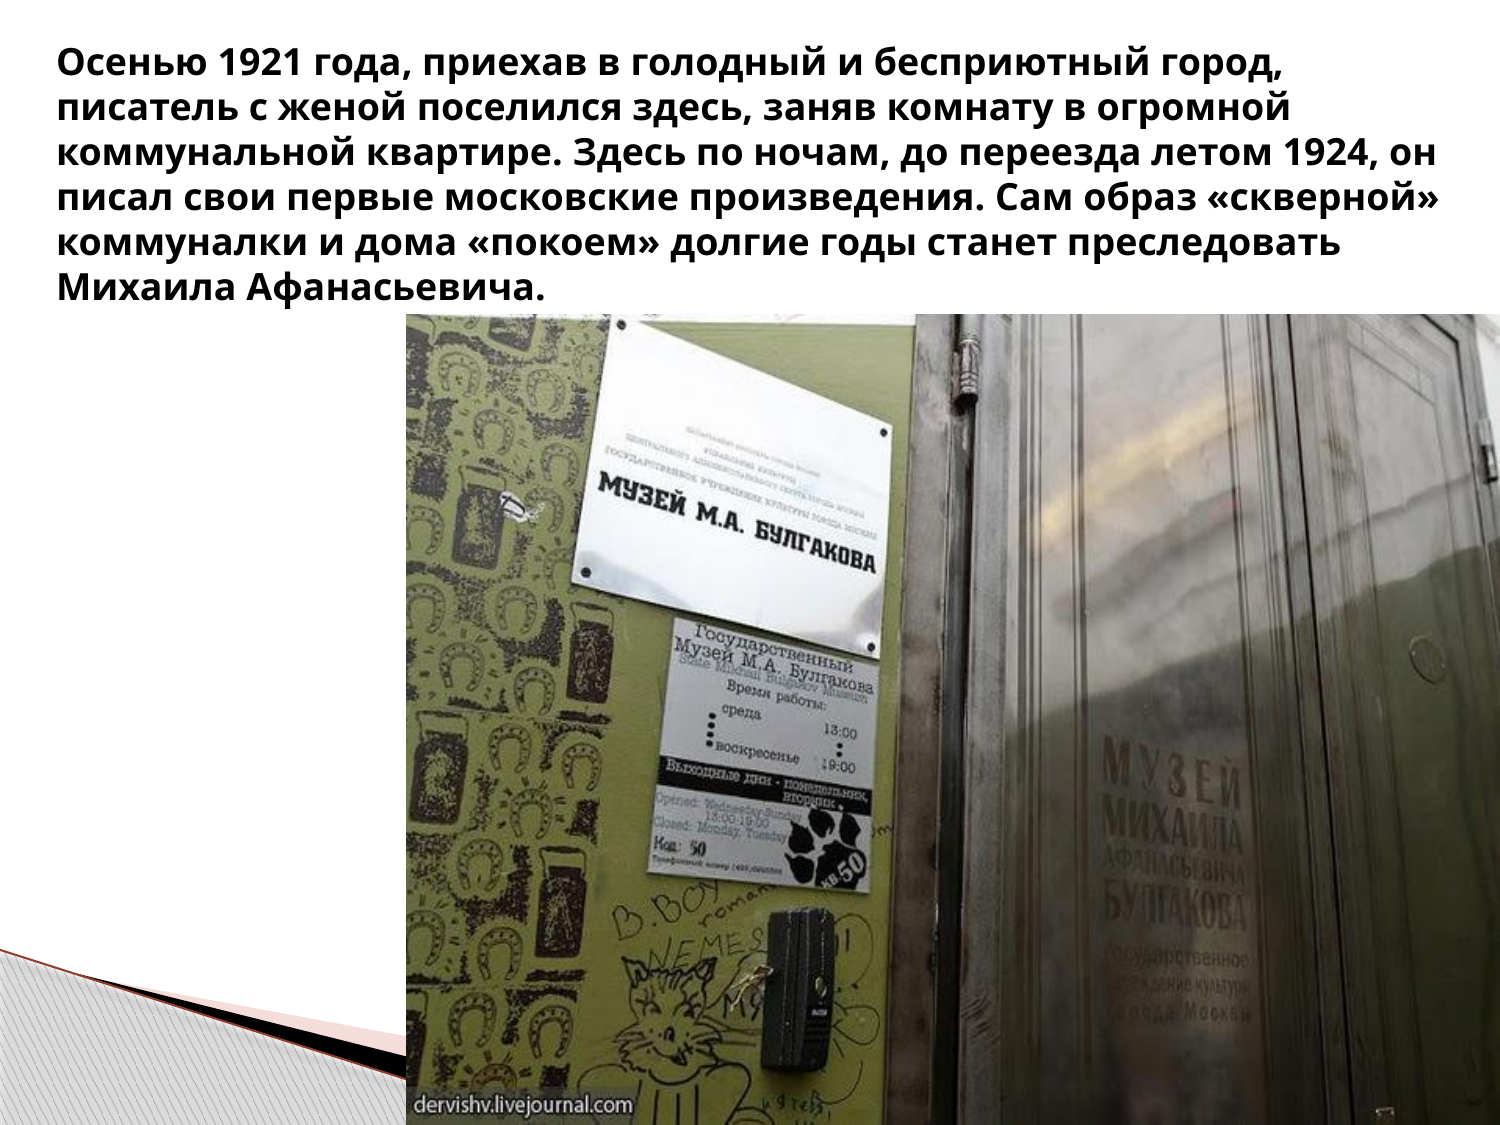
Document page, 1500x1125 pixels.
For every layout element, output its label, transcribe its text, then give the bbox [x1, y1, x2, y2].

picture [405, 314, 1500, 1125]
text_box Осенью 1921 года, приехав в голодный и бесприютный город, писатель с женой поселился здесь, заняв комнату в огромной коммунальной квартире. Здесь по ночам, до переезда летом 1924, он писал свои первые московские произведения. Сам образ «скверной» коммуналки и дома «покоем» долгие годы станет преследовать Михаила Афанасьевича. [41, 30, 1471, 316]
